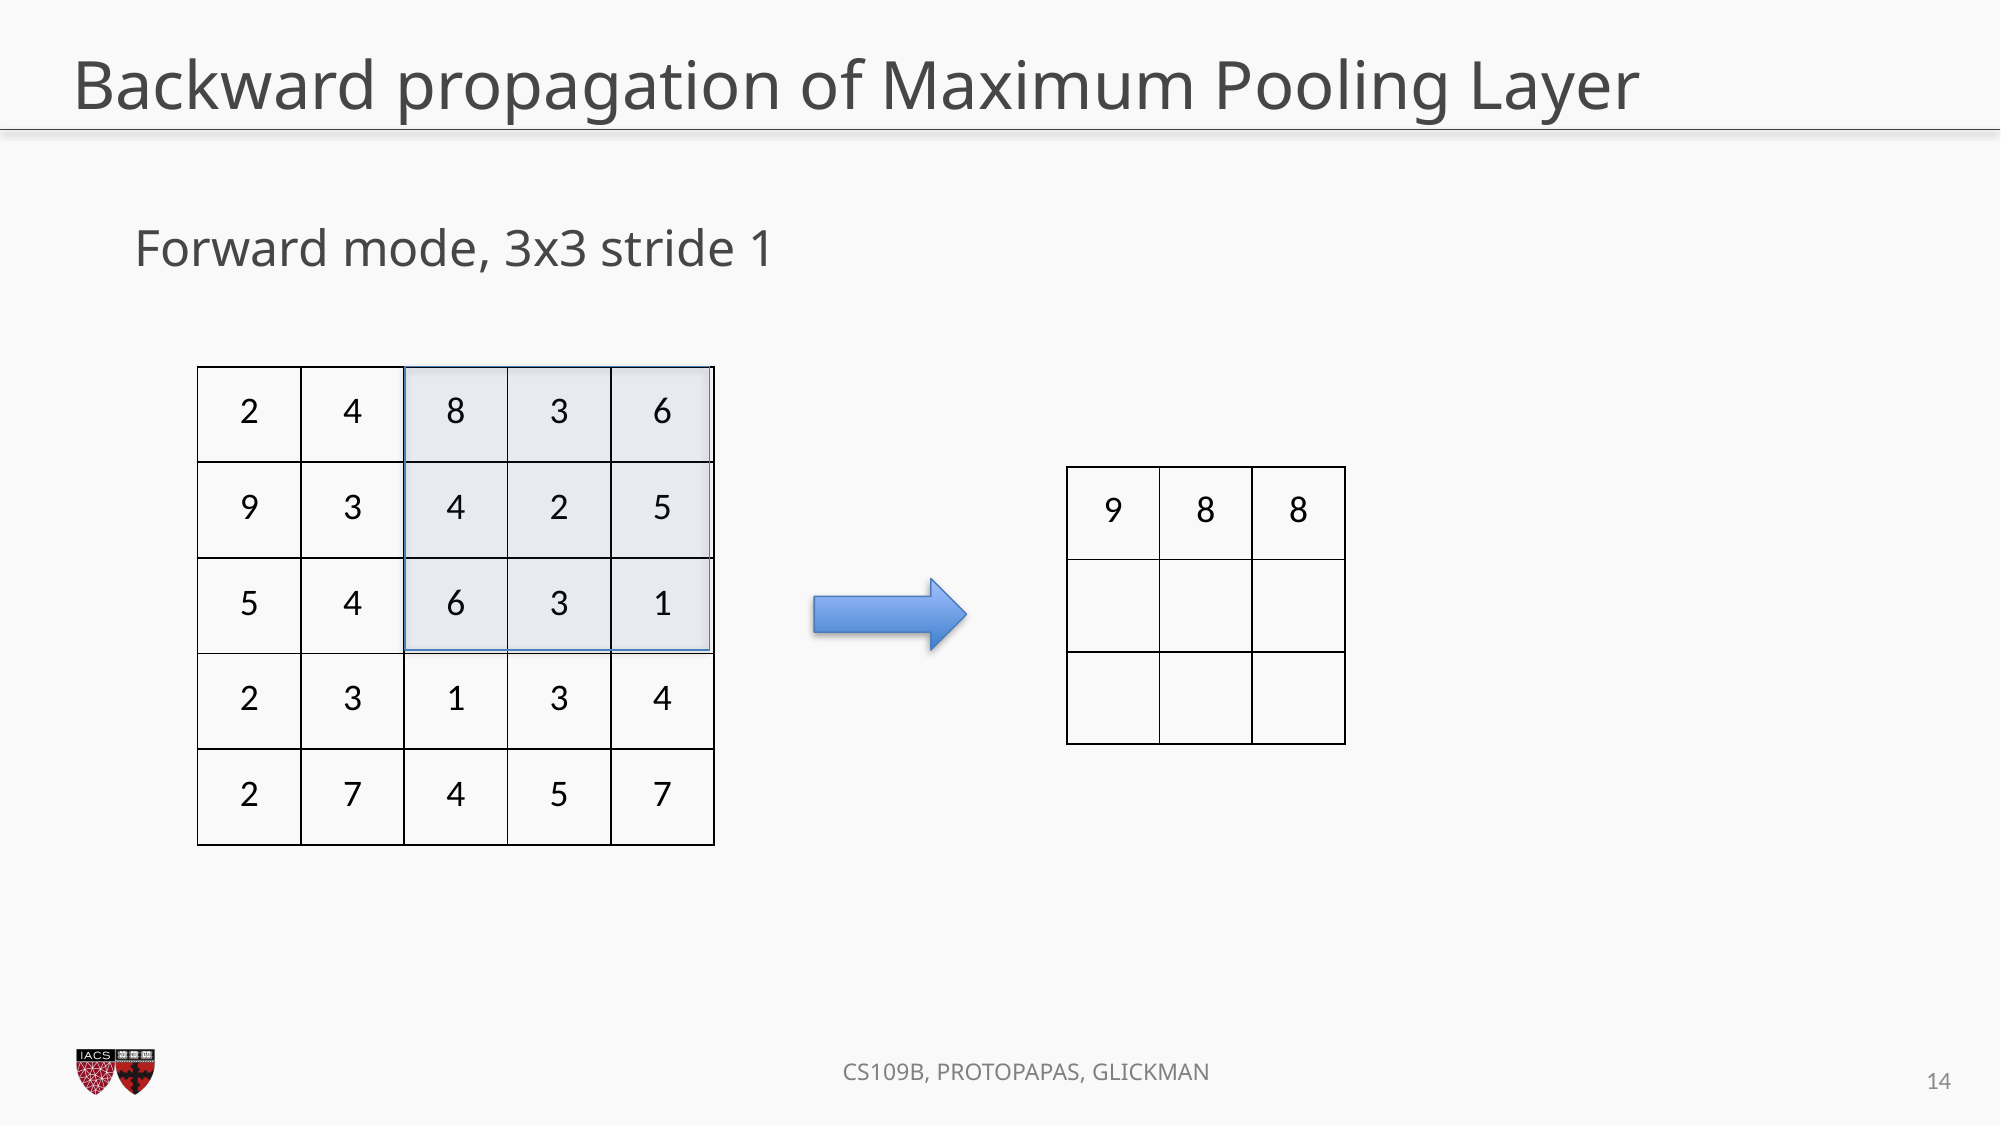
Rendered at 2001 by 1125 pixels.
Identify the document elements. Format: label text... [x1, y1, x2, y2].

table_header 4 [302, 368, 400, 461]
text_box Forward mode, 3x3 stride 1 [119, 208, 1814, 343]
table_cell 2 [198, 750, 300, 844]
table_cell [1068, 653, 1159, 743]
table_cell 3 [302, 654, 403, 748]
table_cell 5 [508, 750, 610, 844]
table_cell 1 [405, 657, 507, 748]
table_cell 9 [198, 463, 300, 557]
table_header 8 [1253, 468, 1344, 559]
table_cell 4 [405, 750, 507, 844]
table_cell 3 [302, 463, 399, 557]
table_cell 4 [302, 559, 400, 653]
table_cell 5 [198, 559, 300, 653]
table_cell 2 [198, 654, 300, 748]
table_cell [1160, 653, 1251, 743]
table_cell 3 [508, 658, 610, 748]
table_header 2 [198, 368, 300, 461]
table_cell [1068, 560, 1159, 651]
table_header 9 [1068, 468, 1159, 559]
title Backward propagation of Maximum Pooling Layer [57, 35, 1943, 162]
table_cell [1160, 560, 1251, 651]
text_box [404, 366, 710, 651]
picture [75, 1049, 155, 1095]
table_cell 7 [612, 750, 713, 844]
slide_number 14 [1500, 1050, 1967, 1110]
table_cell 4 [612, 654, 713, 748]
table_cell [1253, 653, 1344, 743]
table_header 8 [1160, 468, 1251, 559]
table_cell 7 [302, 750, 403, 844]
text_box [813, 577, 968, 651]
table_cell [1253, 560, 1344, 651]
